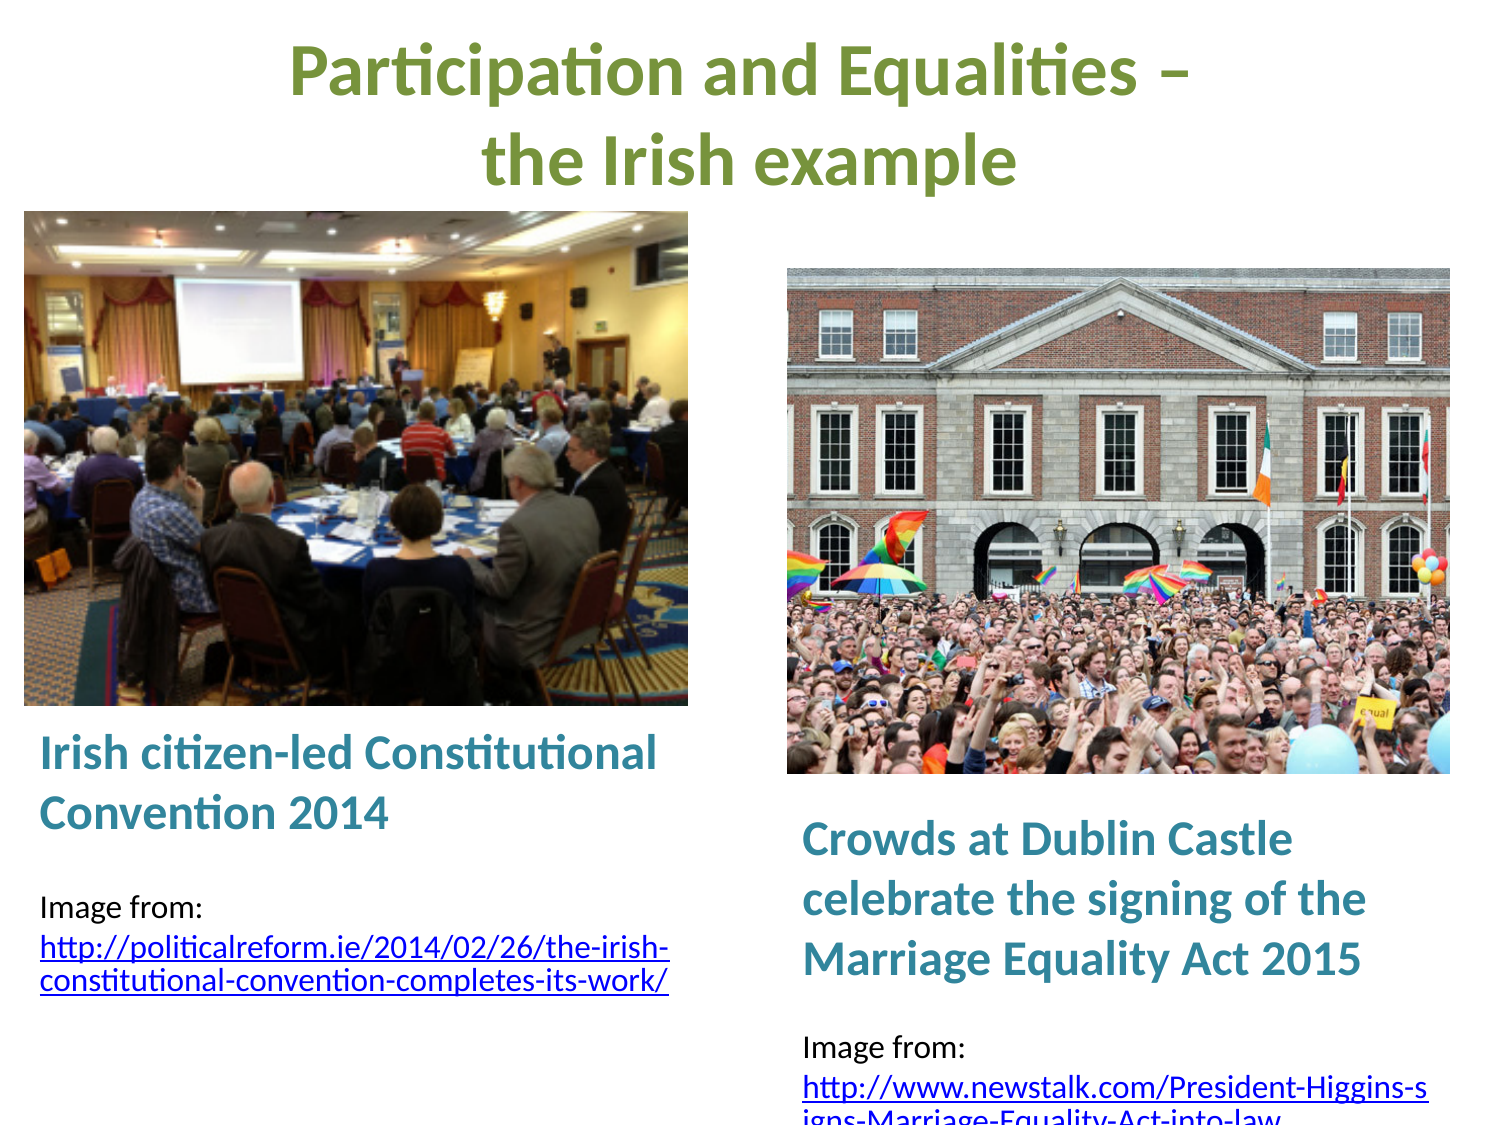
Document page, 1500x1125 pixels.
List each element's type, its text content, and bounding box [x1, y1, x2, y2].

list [787, 149, 1451, 893]
text_box Crowds at Dublin Castle celebrate the signing of the Marriage Equality Act 2015 Image from: http://www.newstalk.com/President-Higgins-signs-Marriage-Equality-Act-into-law [787, 900, 1450, 1125]
text_box Irish citizen-led Constitutional Convention 2014 Image from: http://politicalreform.ie/2014/02/26/the-irish-constitutional-convention-completes-its-work/ [24, 837, 688, 1012]
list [24, 87, 688, 831]
title Participation and Equalities – the Irish example [0, 45, 1500, 175]
